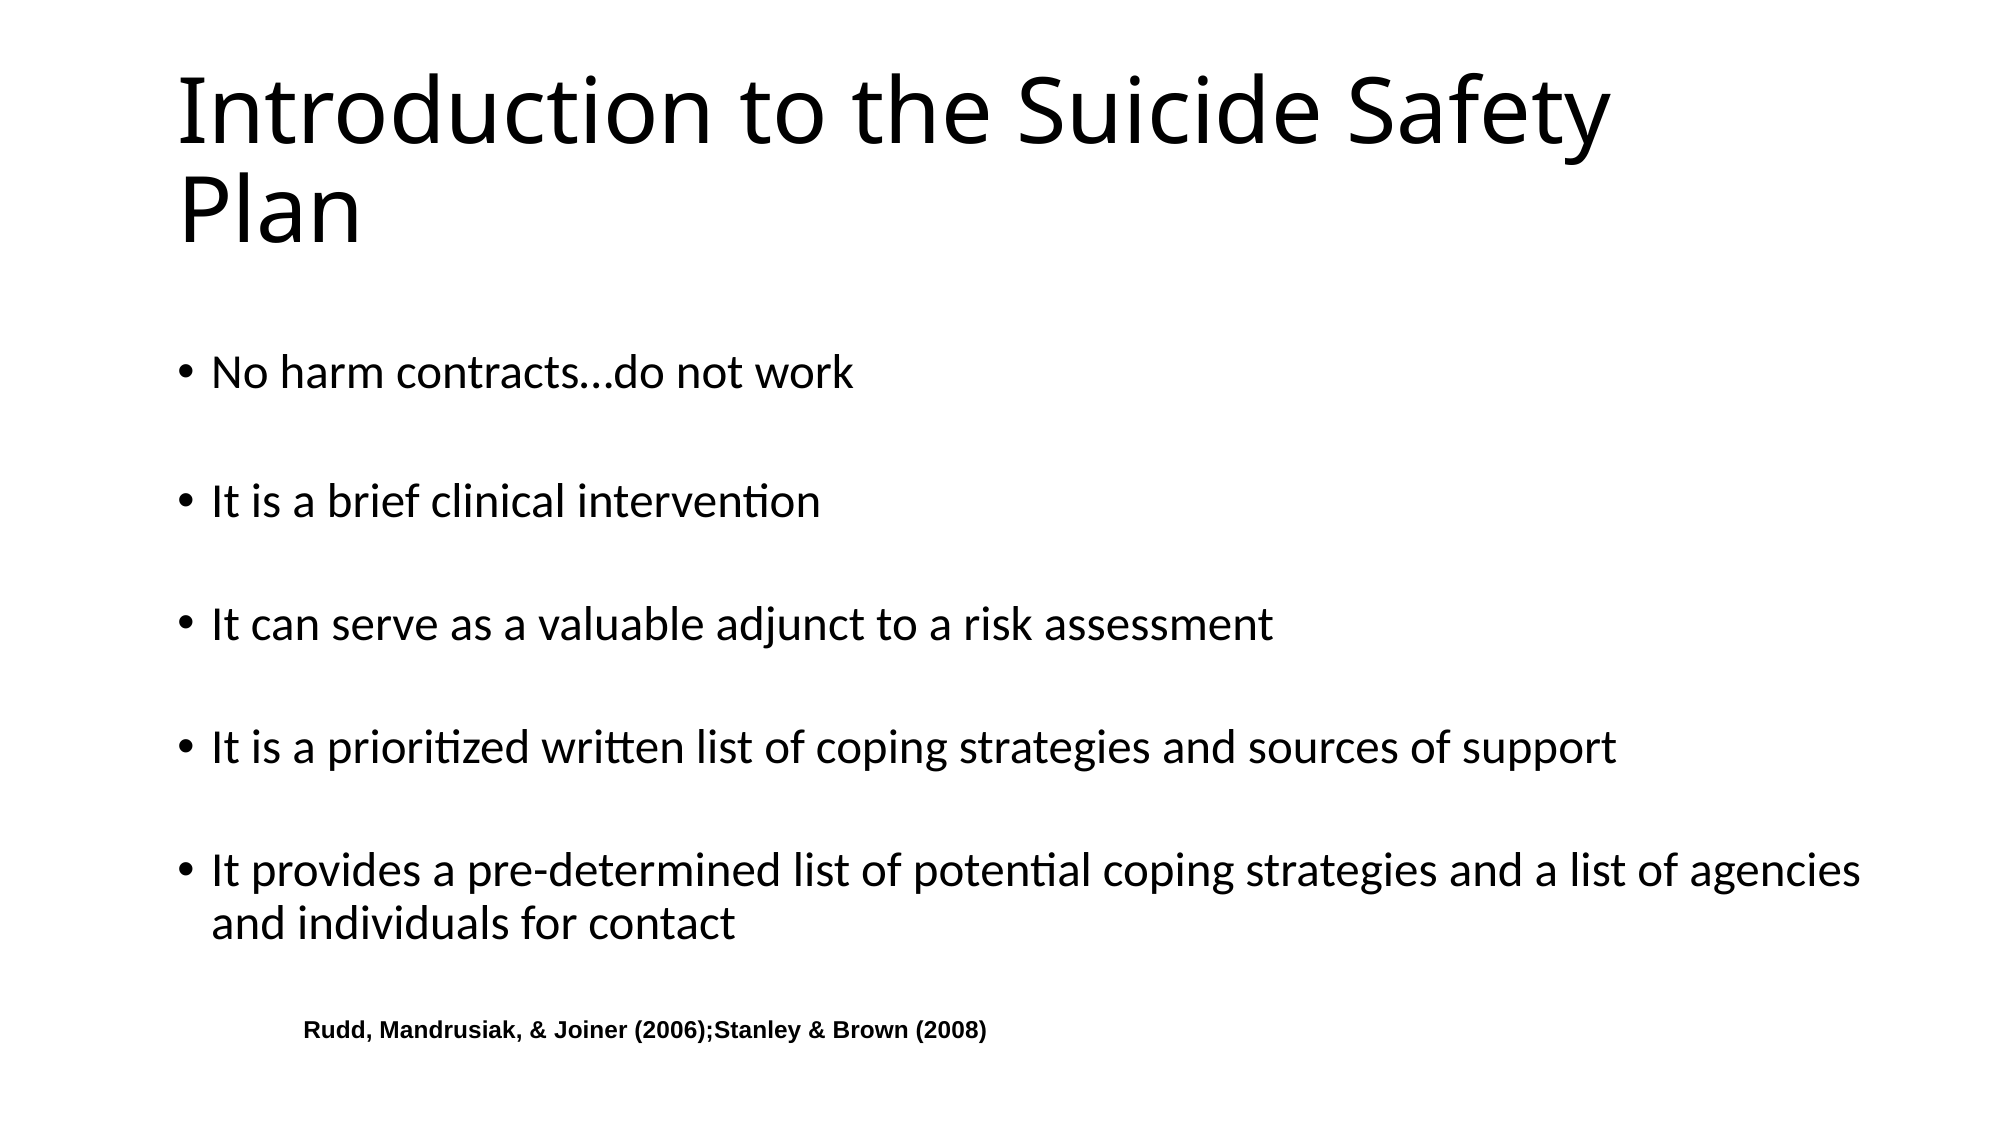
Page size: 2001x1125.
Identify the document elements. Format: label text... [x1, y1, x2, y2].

list No harm contracts…do not work It is a brief clinical intervention It can serve as a valuable adjunct to a risk assessment It is a prioritized written list of coping strategies and sources of support It provides a pre-determined list of potential coping strategies and a list of agencies and individuals for contact Rudd, Mandrusiak, & Joiner (2006);Stanley & Brown (2008) [162, 339, 1888, 1054]
title Introduction to the Suicide Safety Plan [162, 54, 1814, 272]
